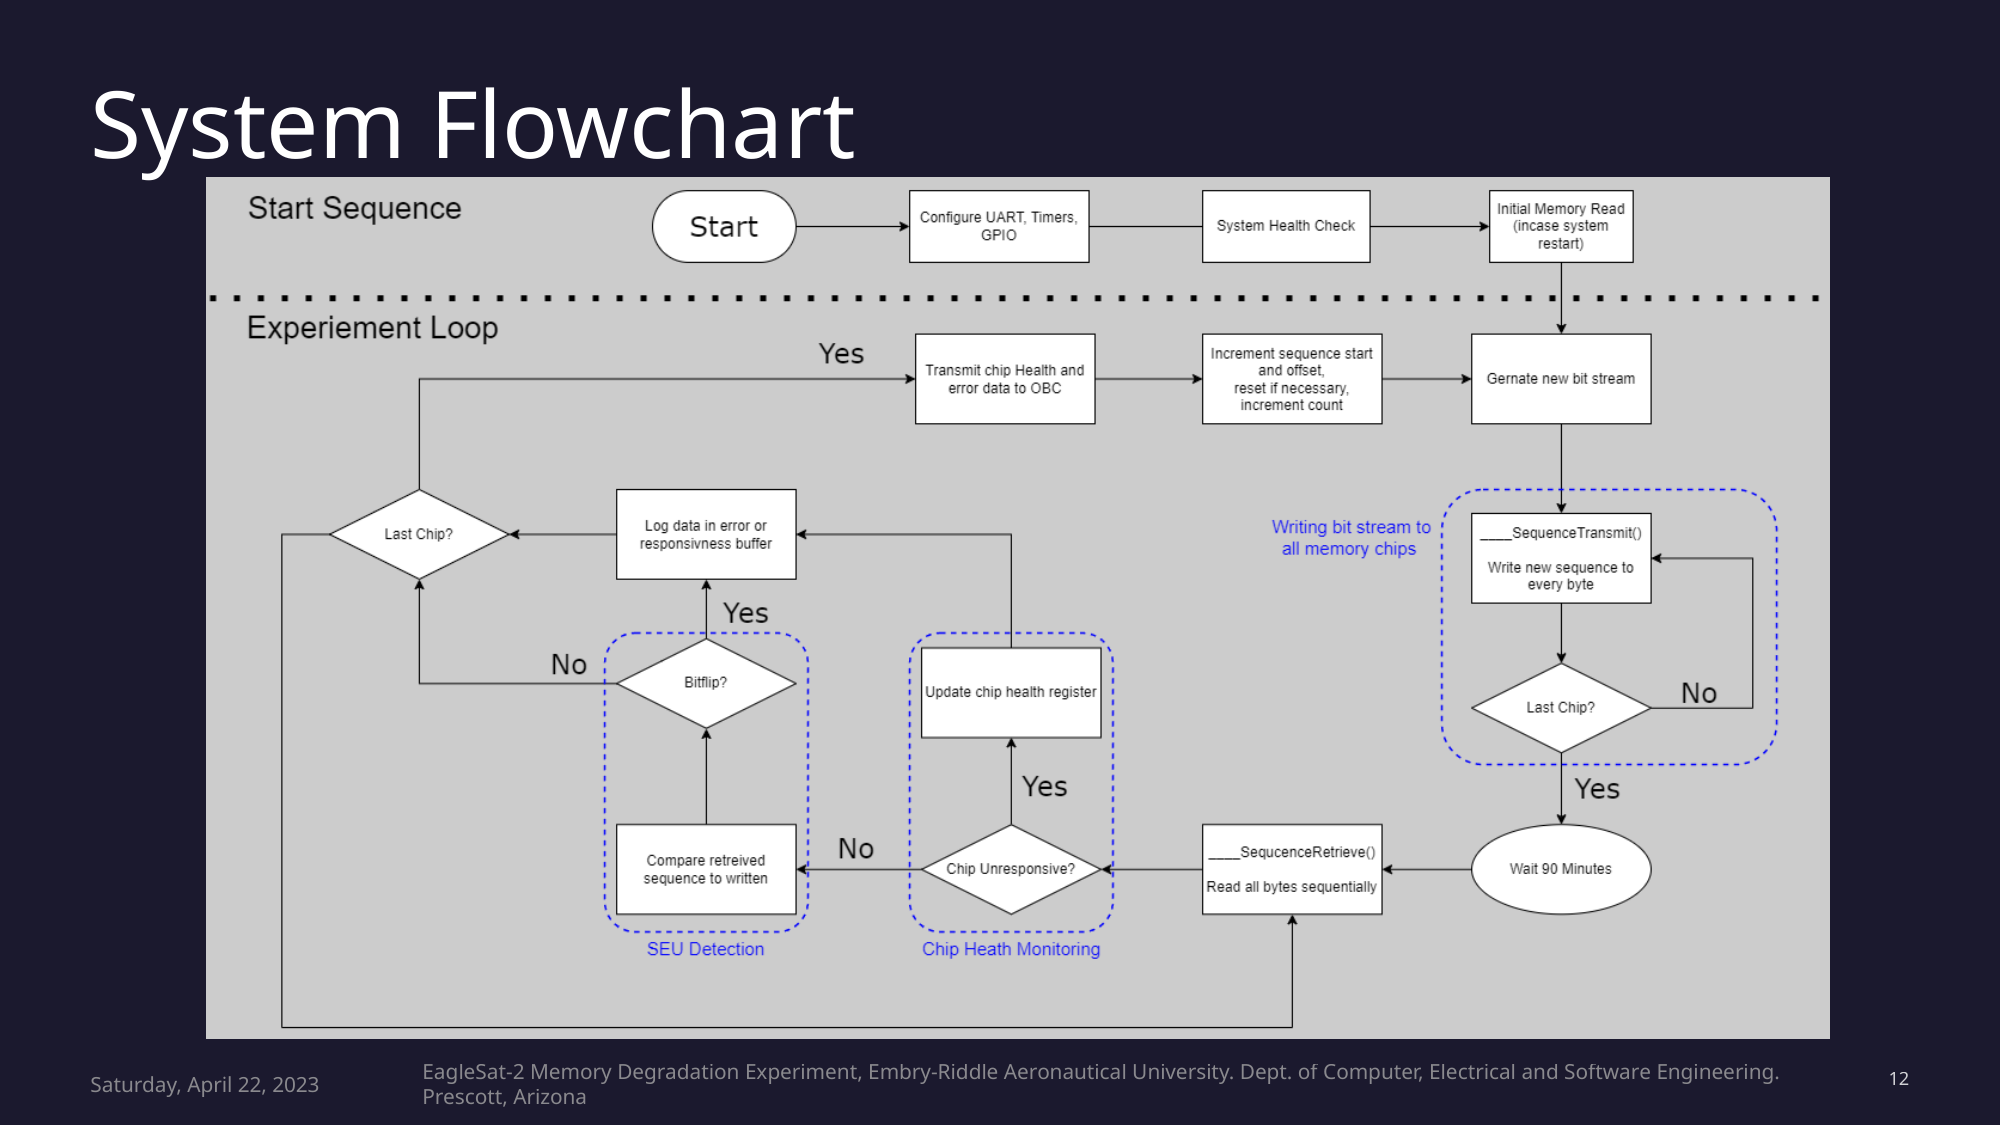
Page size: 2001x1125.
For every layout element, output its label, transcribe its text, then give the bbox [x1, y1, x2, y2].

title System Flowchart [90, 64, 982, 178]
slide_number 12 [1632, 1067, 1910, 1093]
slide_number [90, 1071, 522, 1097]
picture [206, 177, 1830, 1039]
footer EagleSat-2 Memory Degradation Experiment, Embry-Riddle Aeronautical University. Dept. of Computer, Electrical and Software Engineering. Prescott, Arizona [422, 1075, 1802, 1093]
